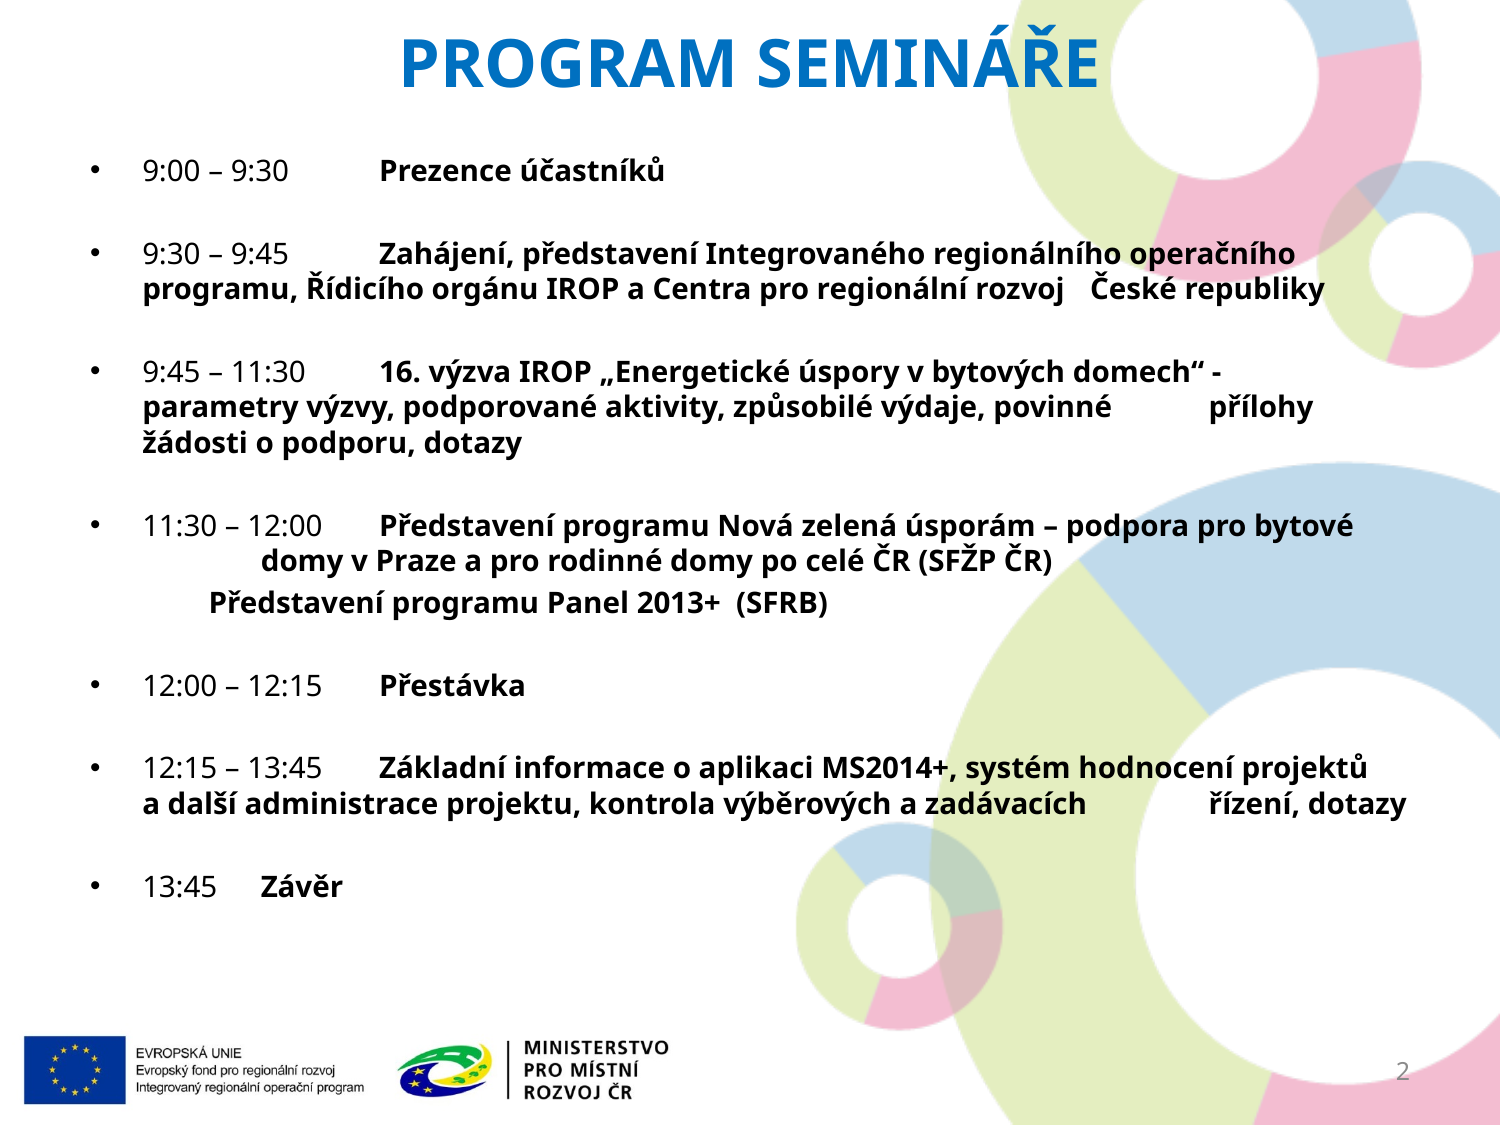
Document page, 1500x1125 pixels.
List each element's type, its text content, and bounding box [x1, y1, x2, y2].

list 9:00 – 9:30 Prezence účastníků 9:30 – 9:45 Zahájení, představení Integrovaného regionálního operačního programu, Řídicího orgánu IROP a Centra pro regionální rozvoj České republiky 9:45 – 11:30 16. výzva IROP „Energetické úspory v bytových domech“ - parametry výzvy, podporované aktivity, způsobilé výdaje, povinné přílohy žádosti o podporu, dotazy 11:30 – 12:00 Představení programu Nová zelená úsporám – podpora pro bytové domy v Praze a pro rodinné domy po celé ČR (SFŽP ČR) Představení programu Panel 2013+ (SFRB) 12:00 – 12:15 Přestávka 12:15 – 13:45 Základní informace o aplikaci MS2014+, systém hodnocení projektů a další administrace projektu, kontrola výběrových a zadávacích řízení, dotazy 13:45 Závěr [75, 144, 1425, 1070]
picture [0, 1012, 691, 1125]
title Program SEMINÁŘE [75, 0, 1425, 122]
slide_number 2 [1074, 1042, 1425, 1103]
